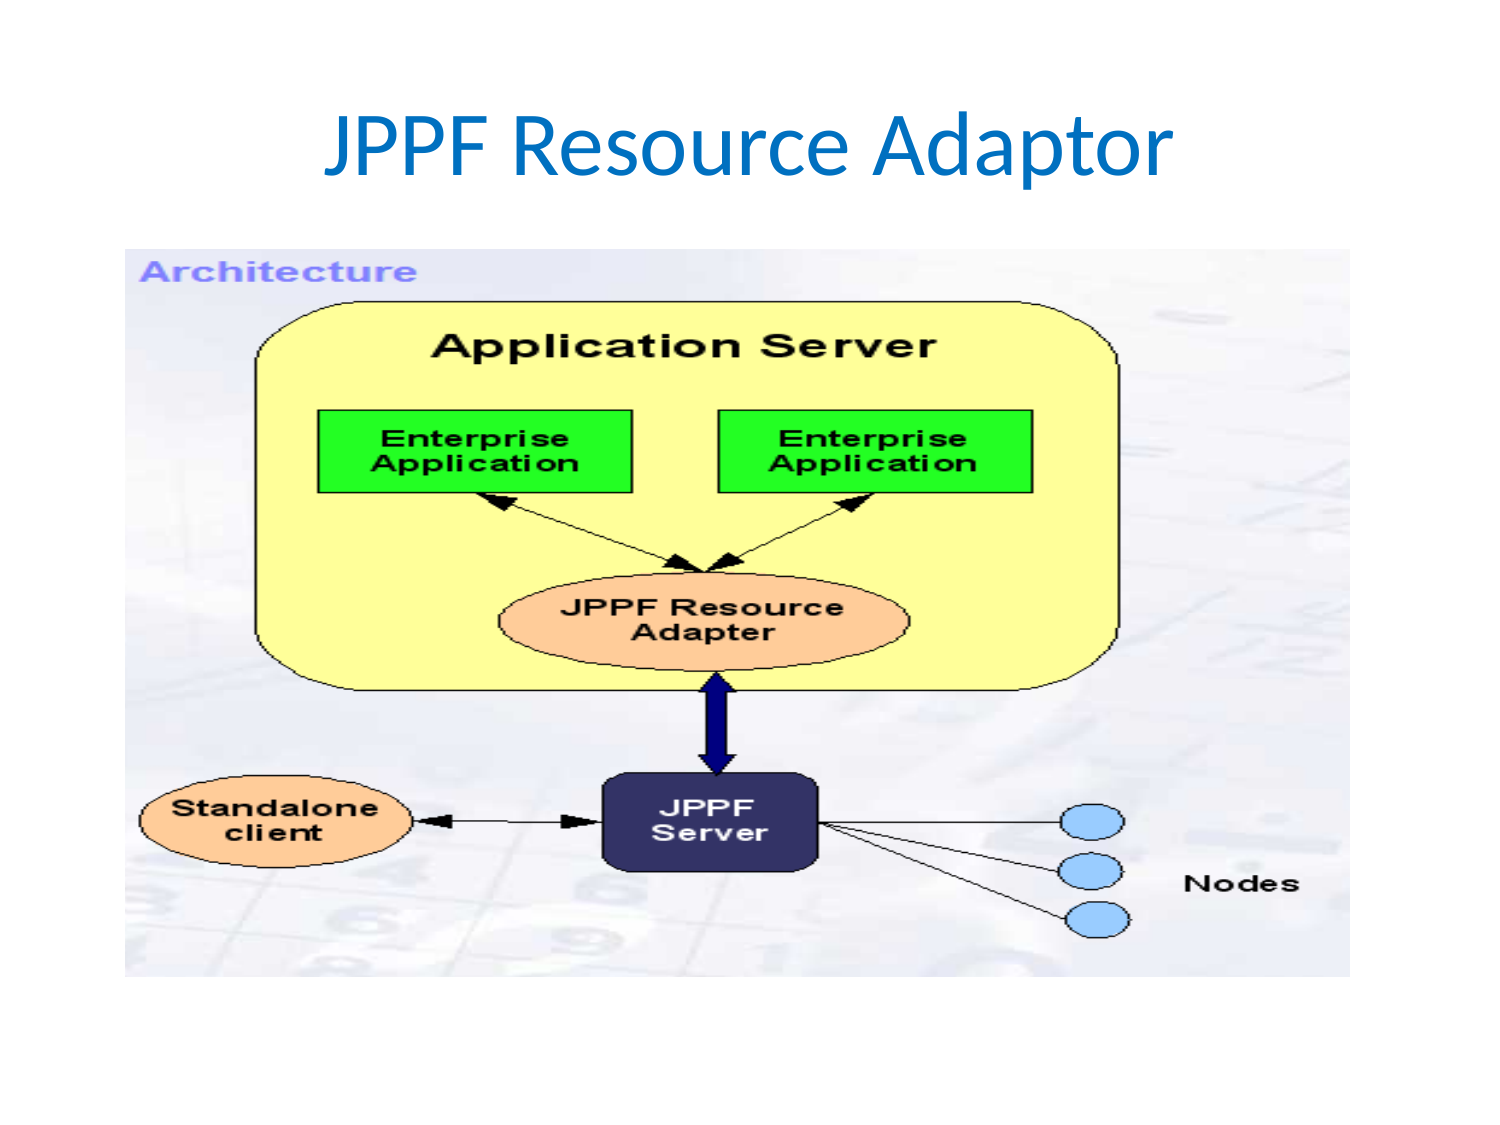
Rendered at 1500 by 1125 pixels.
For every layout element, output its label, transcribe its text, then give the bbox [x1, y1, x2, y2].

title JPPF Resource Adaptor [75, 45, 1425, 233]
picture [124, 249, 1351, 977]
